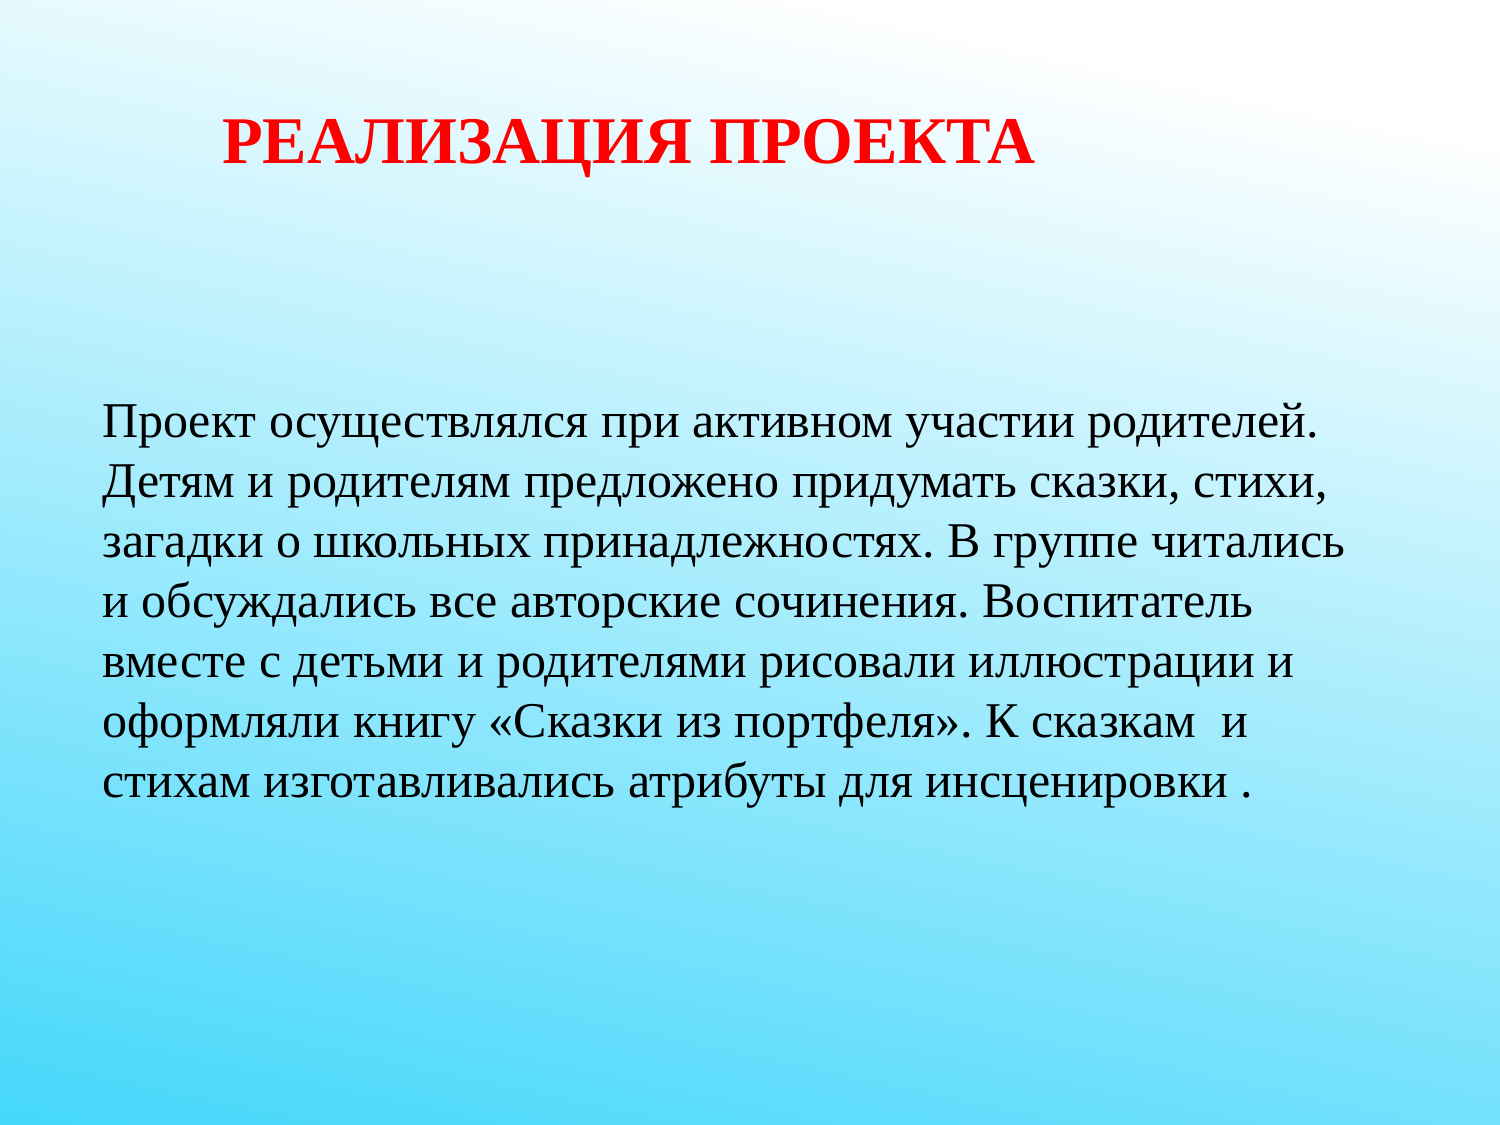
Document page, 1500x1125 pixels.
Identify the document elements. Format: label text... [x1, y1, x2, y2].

list Проект осуществлялся при активном участии родителей. Детям и родителям предложено придумать сказки, стихи, загадки о школьных принадлежностях. В группе читались и обсуждались все авторские сочинения. Воспитатель вместе с детьми и родителями рисовали иллюстрации и оформляли книгу «Сказки из портфеля». К сказкам и стихам изготавливались атрибуты для инсценировки . [87, 208, 1388, 988]
title реализация проекта [87, 42, 1138, 185]
